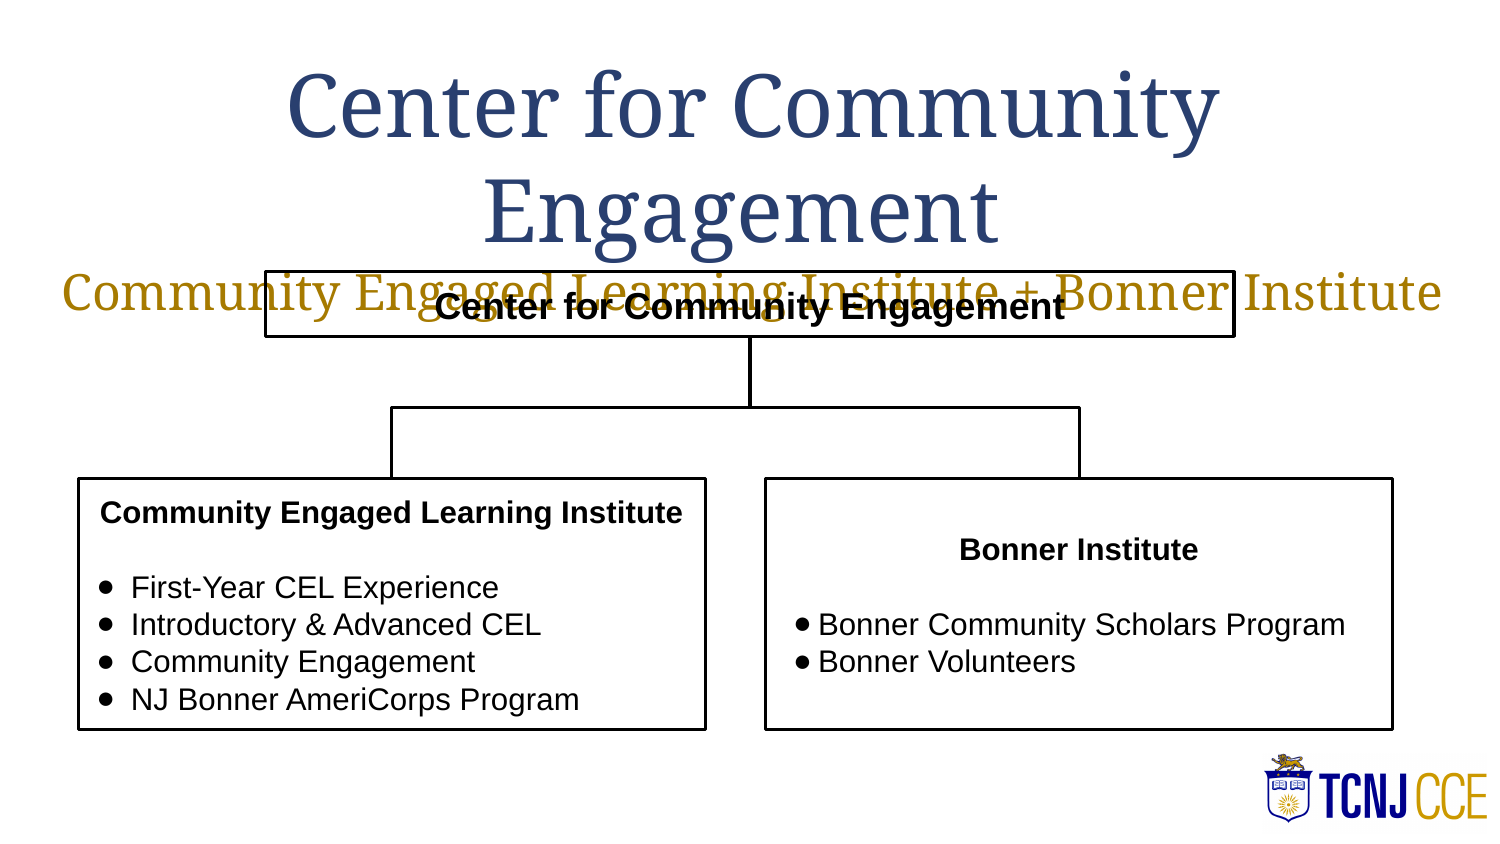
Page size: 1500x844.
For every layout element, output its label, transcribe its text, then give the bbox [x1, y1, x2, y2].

text_box Center for Community Engagement [265, 271, 494, 337]
text_box Bonner Institute Bonner Community Scholars Program Bonner Volunteers [765, 478, 1393, 730]
title Center for Community Engagement Community Engaged Learning Institute + Bonner Institute [18, 35, 1487, 272]
text_box Community Engaged Learning Institute First-Year CEL Experience Introductory & Advanced CEL Community Engagement NJ Bonner AmeriCorps Program [78, 478, 706, 730]
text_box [499, 228, 643, 587]
picture [1262, 753, 1488, 834]
text_box Center for Community Engagement [646, 271, 838, 337]
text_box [843, 242, 986, 573]
text_box Center for Community Engagement [992, 271, 1235, 337]
